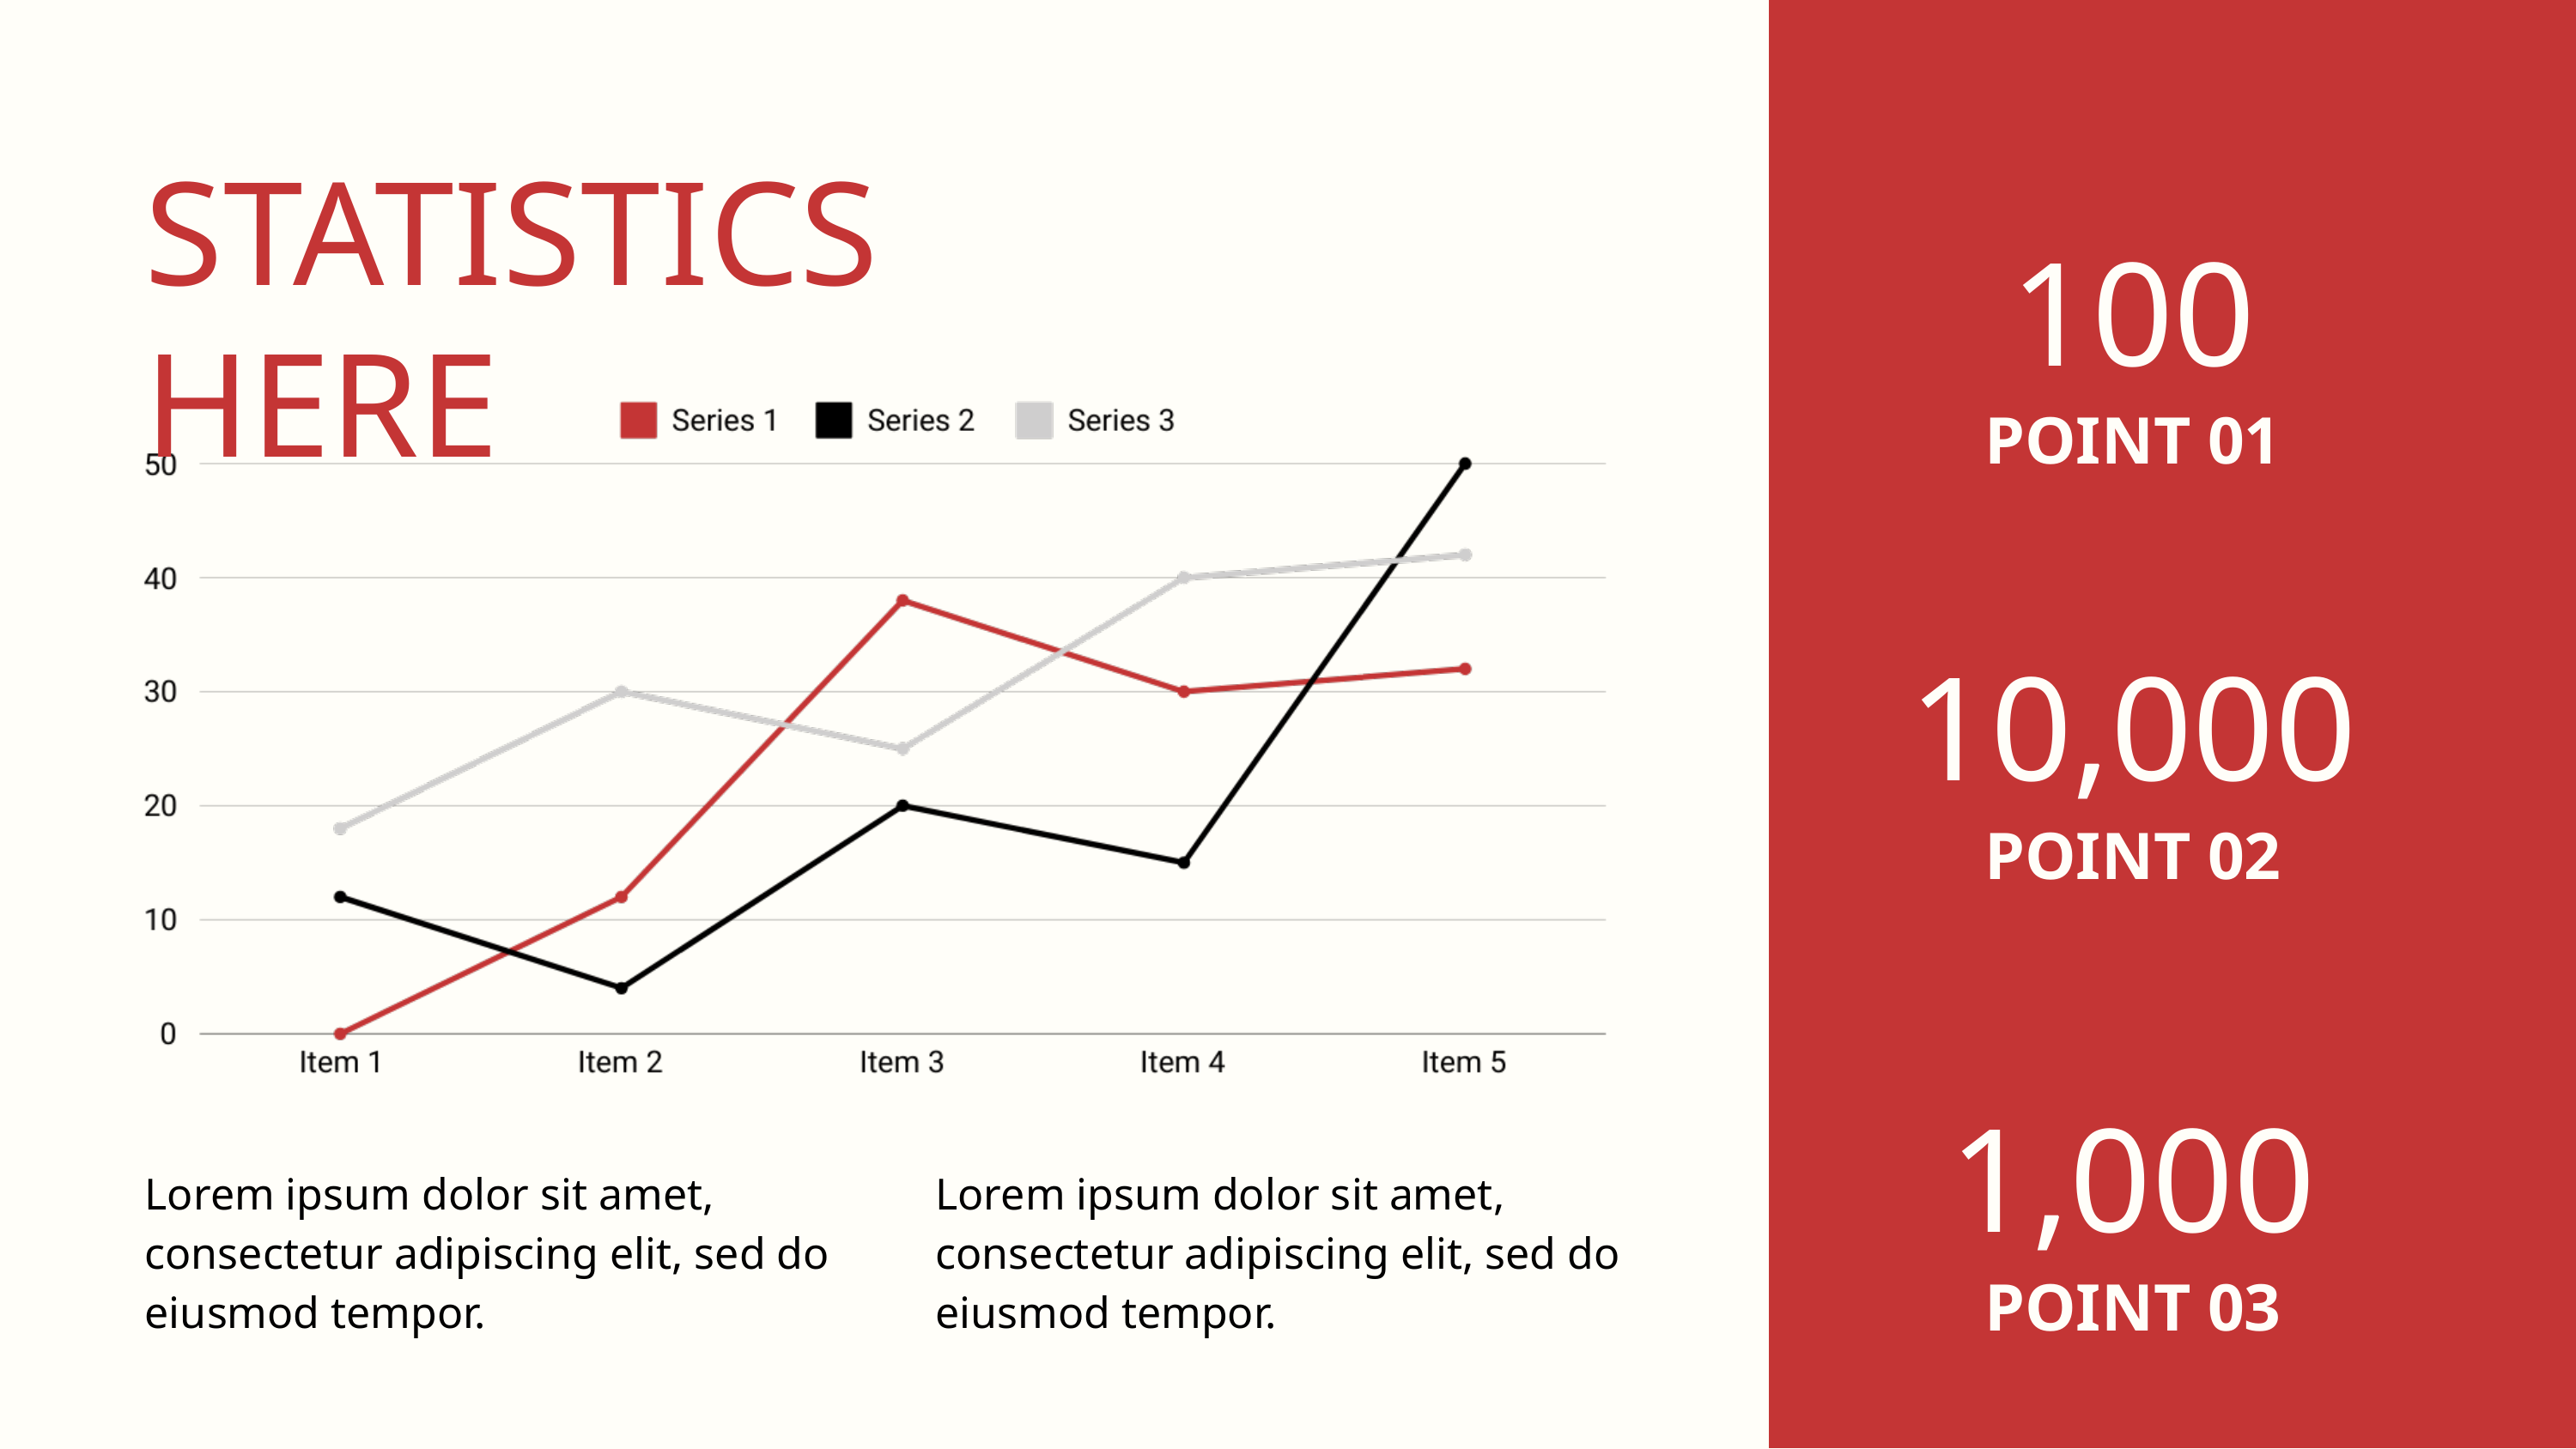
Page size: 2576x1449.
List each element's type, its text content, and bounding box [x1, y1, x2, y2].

picture [0, 230, 1753, 1222]
text_box Lorem ipsum dolor sit amet, consectetur adipiscing elit, sed do eiusmod tempor. [144, 1228, 850, 1337]
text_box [1768, 1088, 2499, 1324]
text_box STATISTICS HERE [144, 142, 1097, 229]
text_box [1768, 0, 2576, 1449]
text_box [1768, 638, 2499, 872]
text_box Lorem ipsum dolor sit amet, consectetur adipiscing elit, sed do eiusmod tempor. [935, 1228, 1641, 1337]
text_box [1768, 222, 2499, 457]
